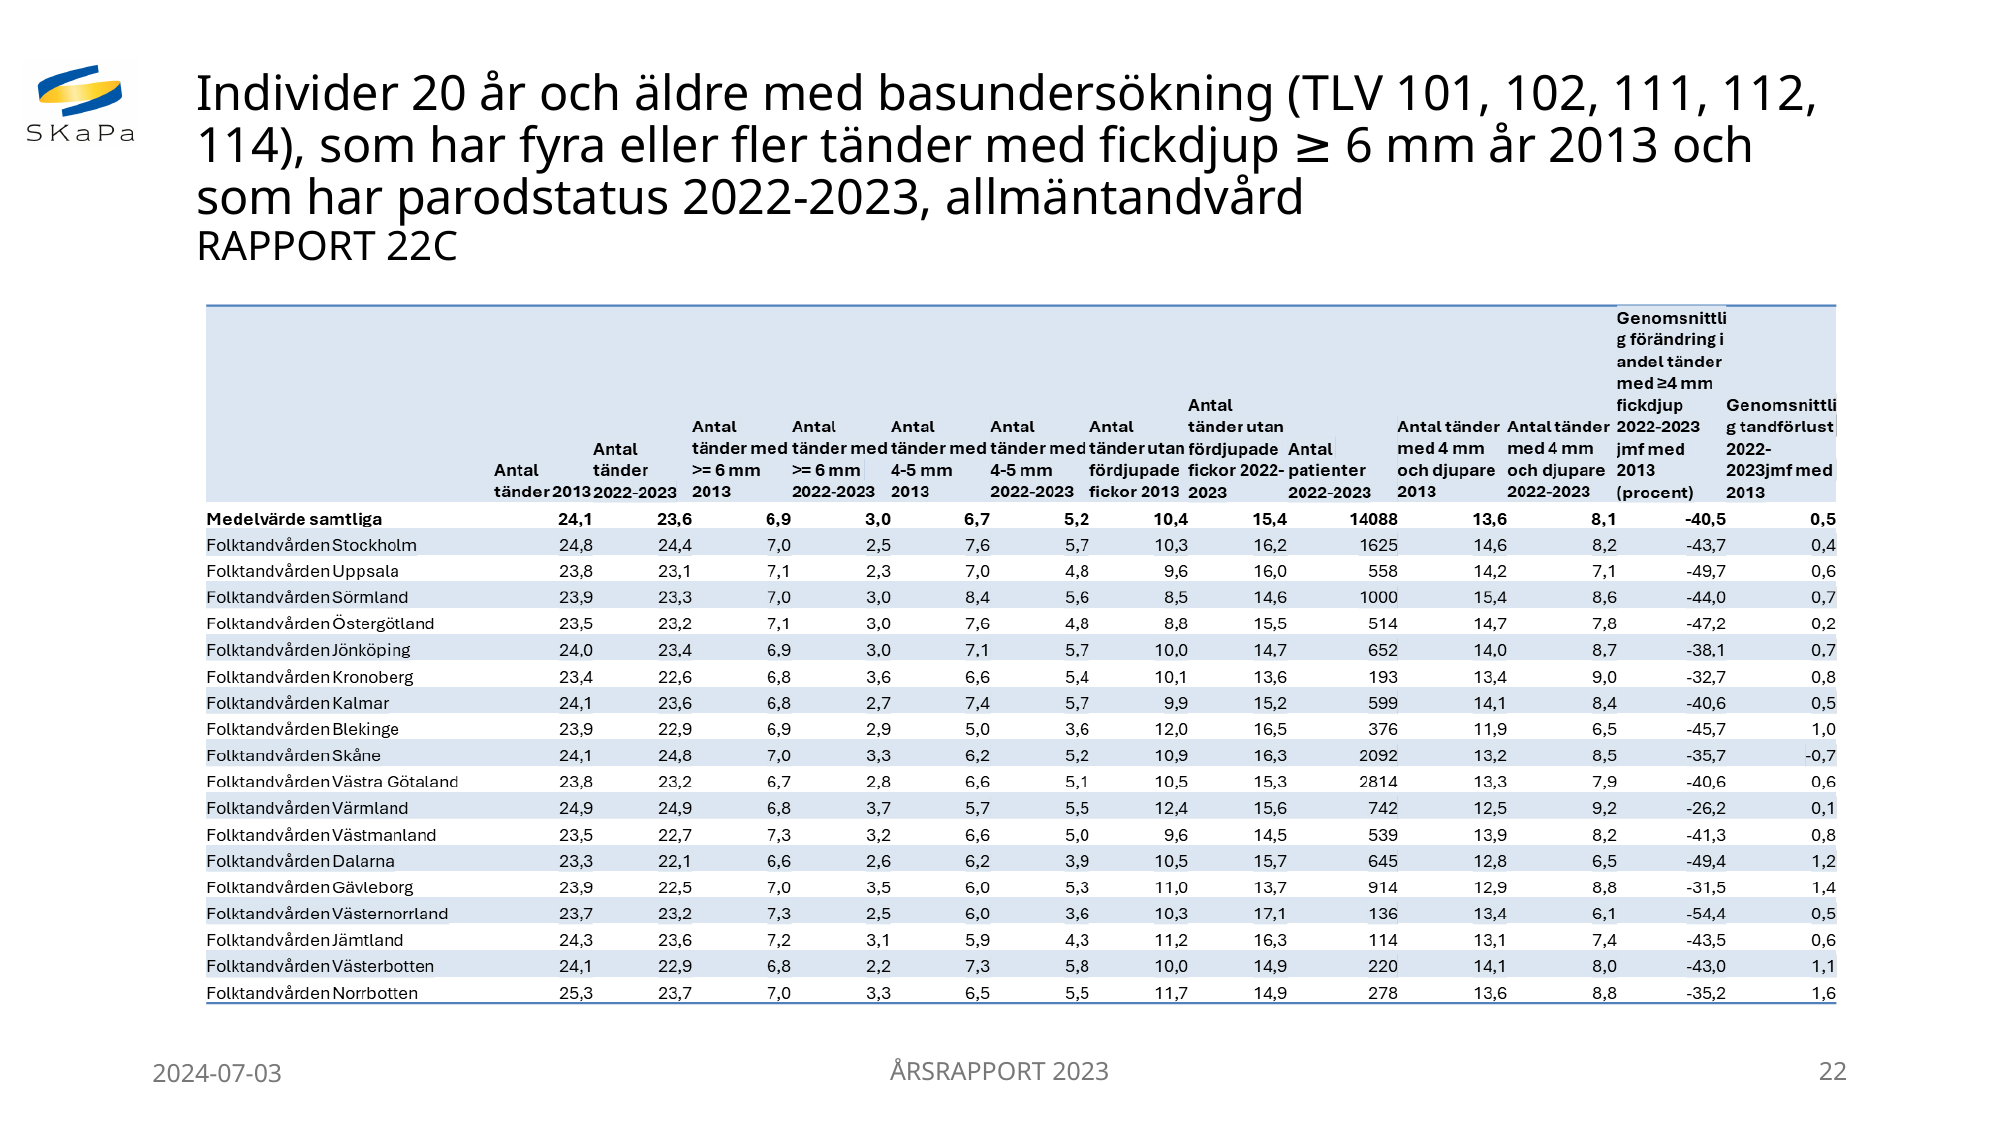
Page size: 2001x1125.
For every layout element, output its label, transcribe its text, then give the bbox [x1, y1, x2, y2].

picture [22, 59, 138, 146]
slide_number 22 [1412, 1042, 1863, 1103]
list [206, 298, 1838, 1014]
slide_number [137, 1042, 588, 1103]
title Individer 20 år och äldre med basundersökning (TLV 101, 102, 111, 112, 114), som har fyra eller fler tänder med fickdjup ≥ 6 mm år 2013 och som har parodstatus 2022-2023, allmäntandvård RAPPORT 22C [181, 59, 1863, 278]
footer ÅRSRAPPORT 2023 [662, 1042, 1338, 1103]
